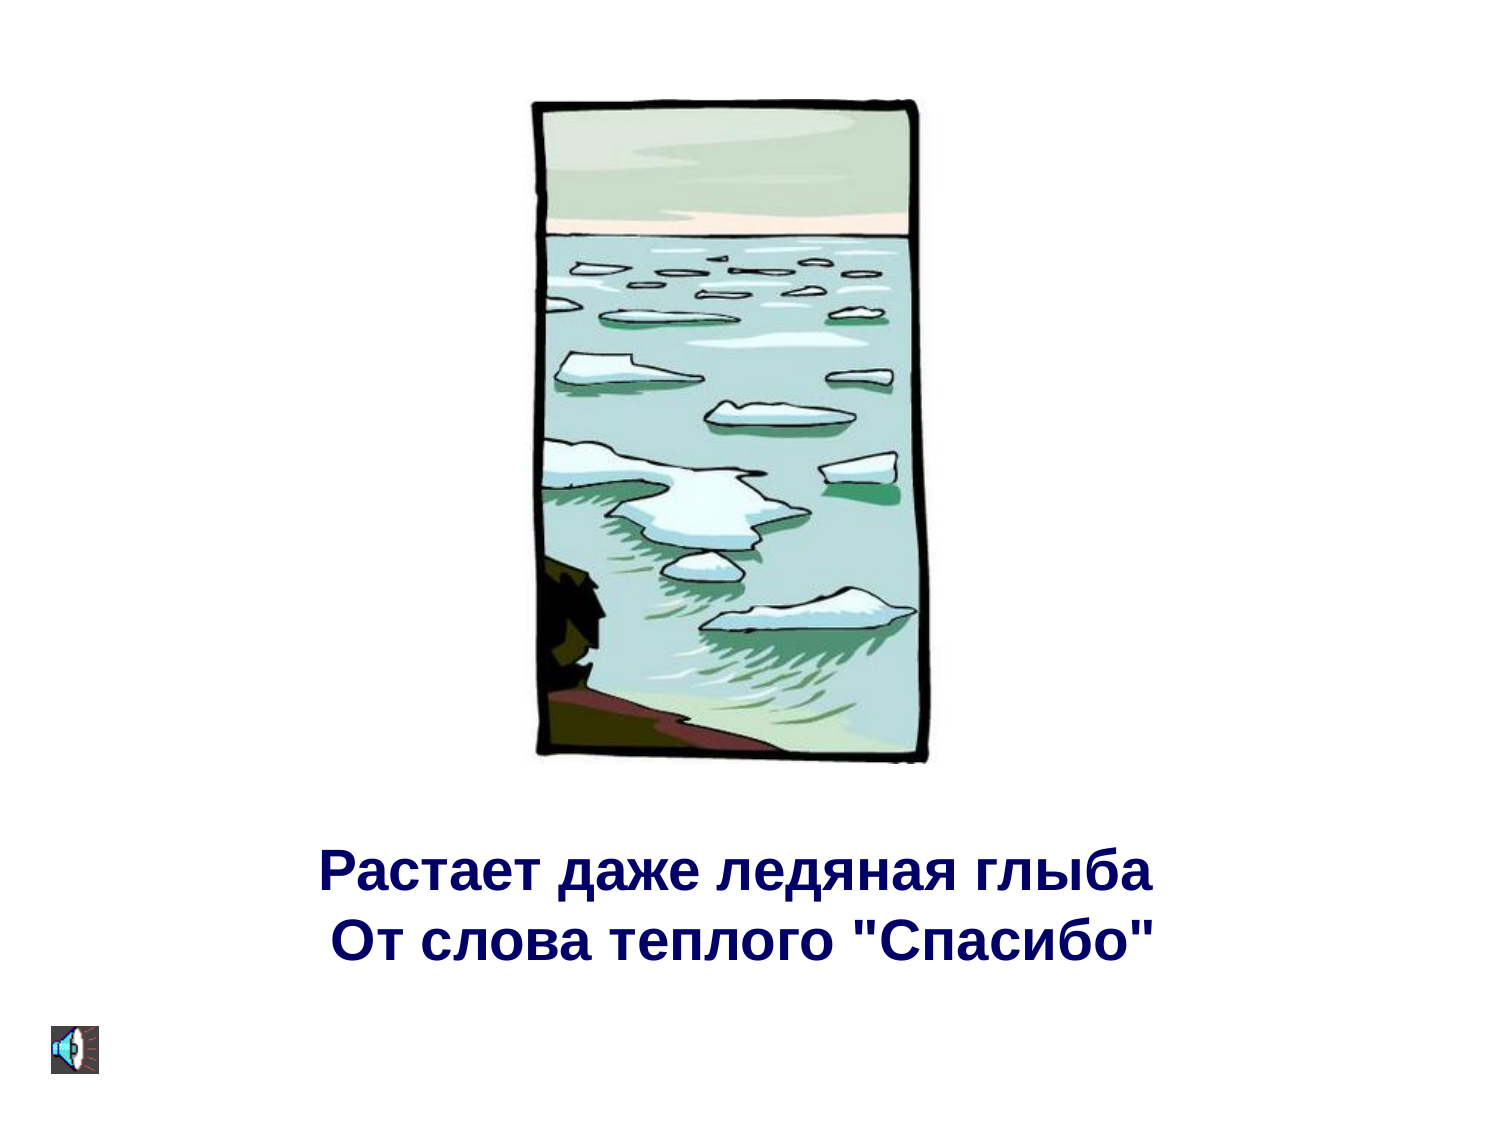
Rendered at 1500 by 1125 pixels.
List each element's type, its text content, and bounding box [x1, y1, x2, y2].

picture [49, 1024, 101, 1076]
picture [287, 99, 1176, 765]
text_box Растает даже ледяная глыба От слова теплого "Спасибо" [287, 824, 1200, 980]
